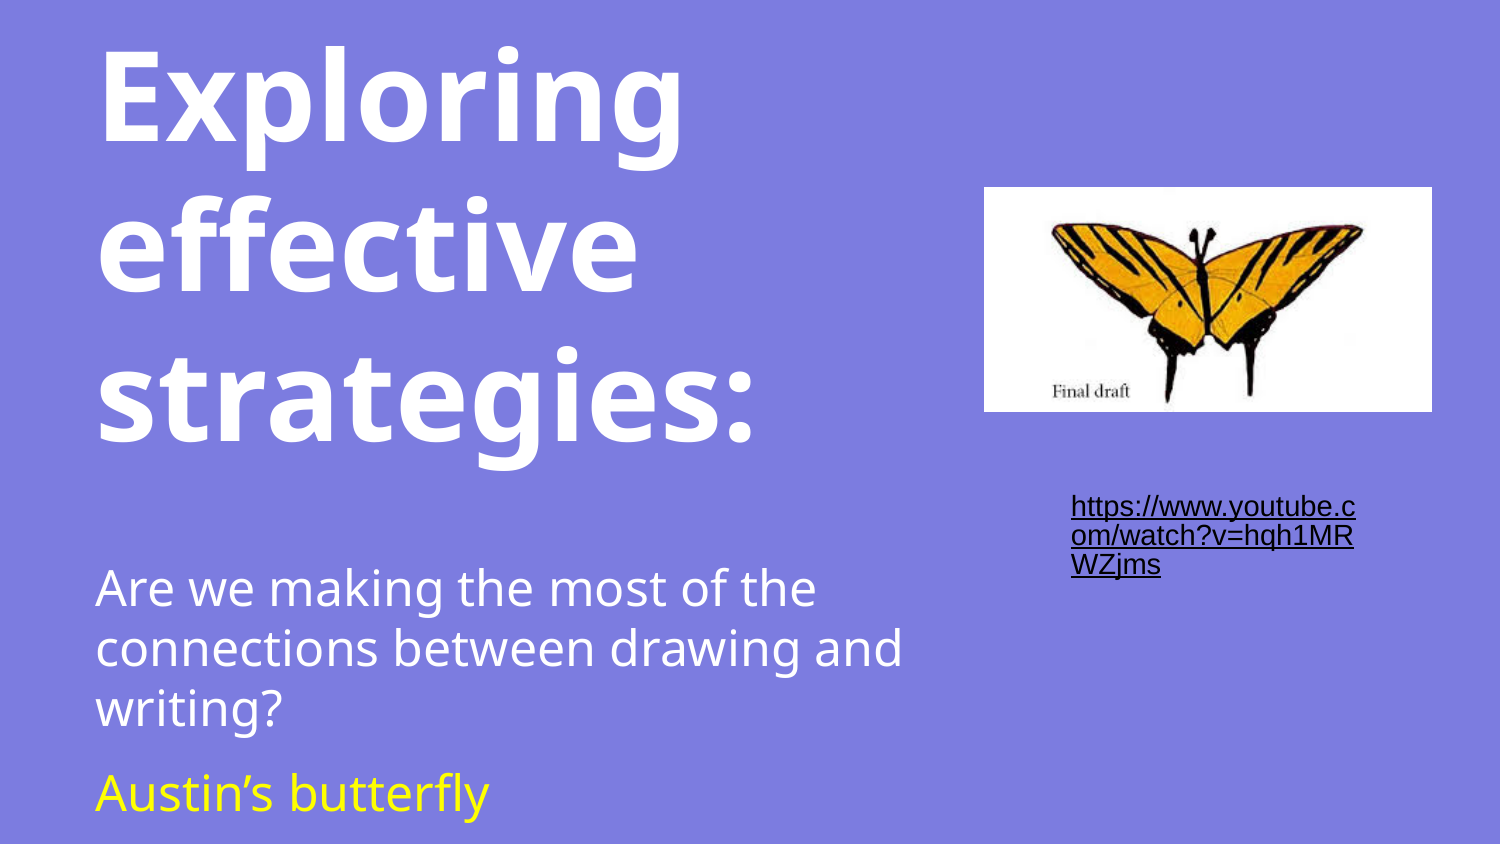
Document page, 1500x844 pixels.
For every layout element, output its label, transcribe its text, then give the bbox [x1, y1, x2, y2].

title Exploring effective strategies: Are we making the most of the connections between drawing and writing? Austin’s butterfly [80, 86, 1003, 758]
text_box https://www.youtube.com/watch?v=hqh1MRWZjms [1055, 472, 1380, 654]
picture [983, 187, 1433, 412]
